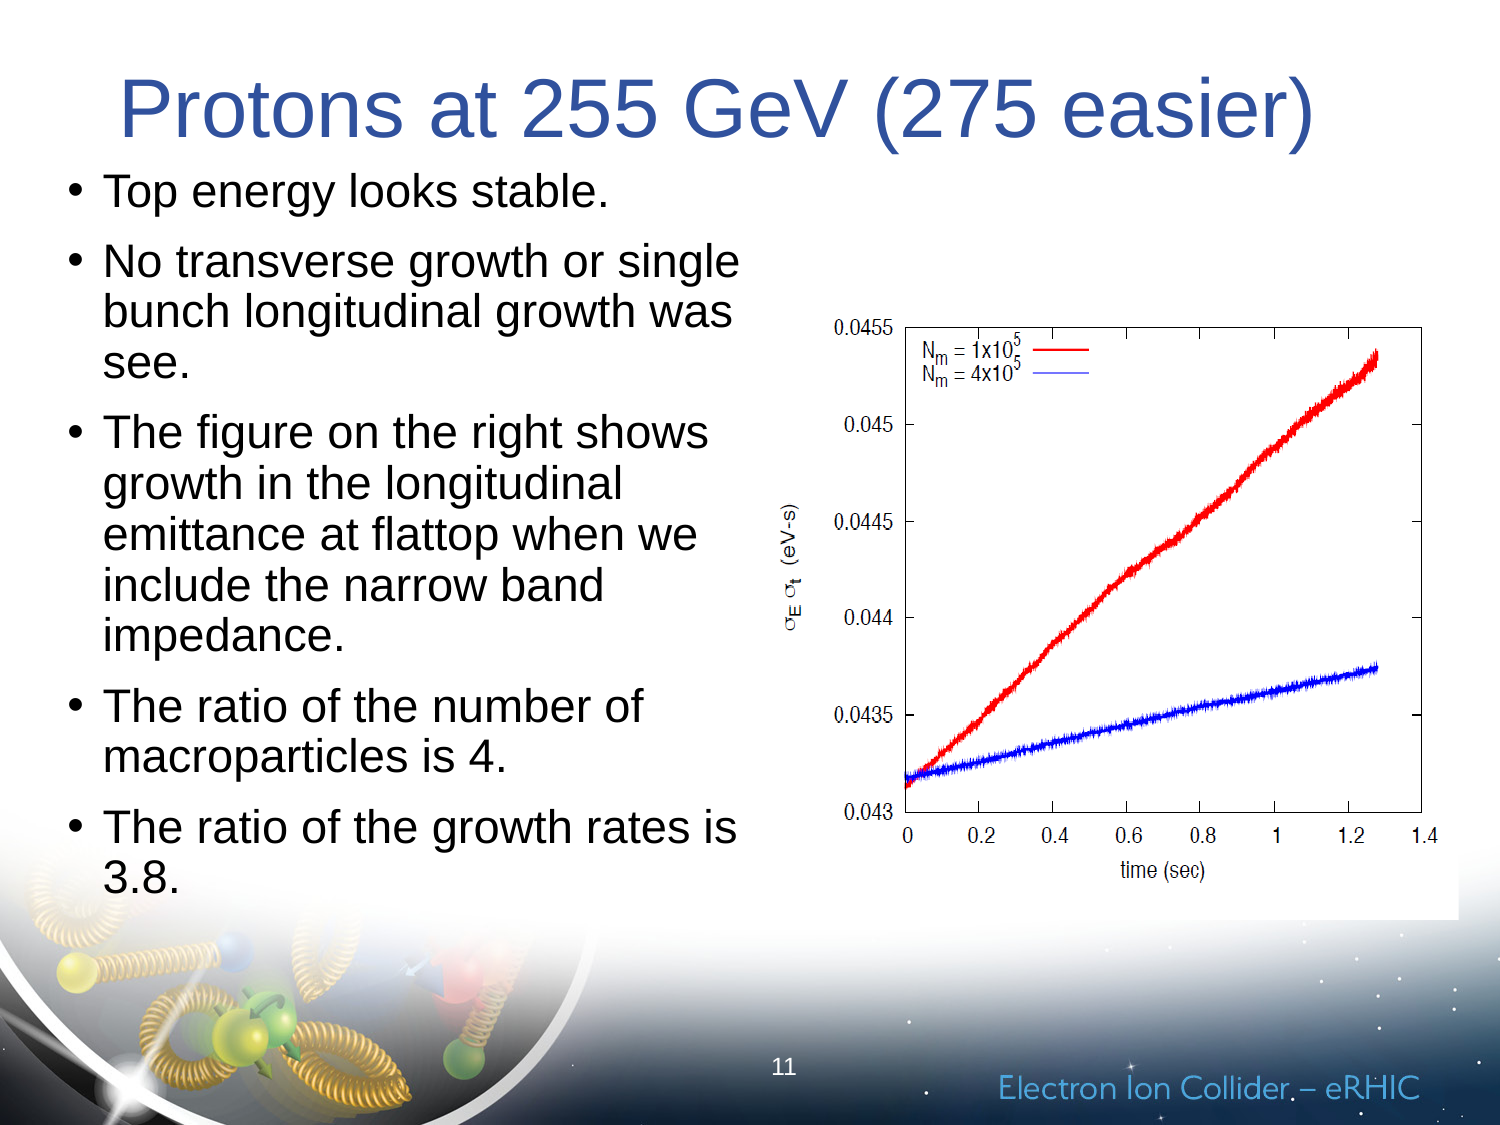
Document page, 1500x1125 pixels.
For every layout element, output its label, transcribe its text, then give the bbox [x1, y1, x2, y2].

picture [0, 0, 1500, 1125]
slide_number 11 [615, 1035, 953, 1096]
title Protons at 255 GeV (275 easier) [103, 59, 1397, 161]
list Top energy looks stable. No transverse growth or single bunch longitudinal growth was see. The figure on the right shows growth in the longitudinal emittance at flattop when we include the narrow band impedance. The ratio of the number of macroparticles is 4. The ratio of the growth rates is 3.8. [52, 158, 762, 964]
